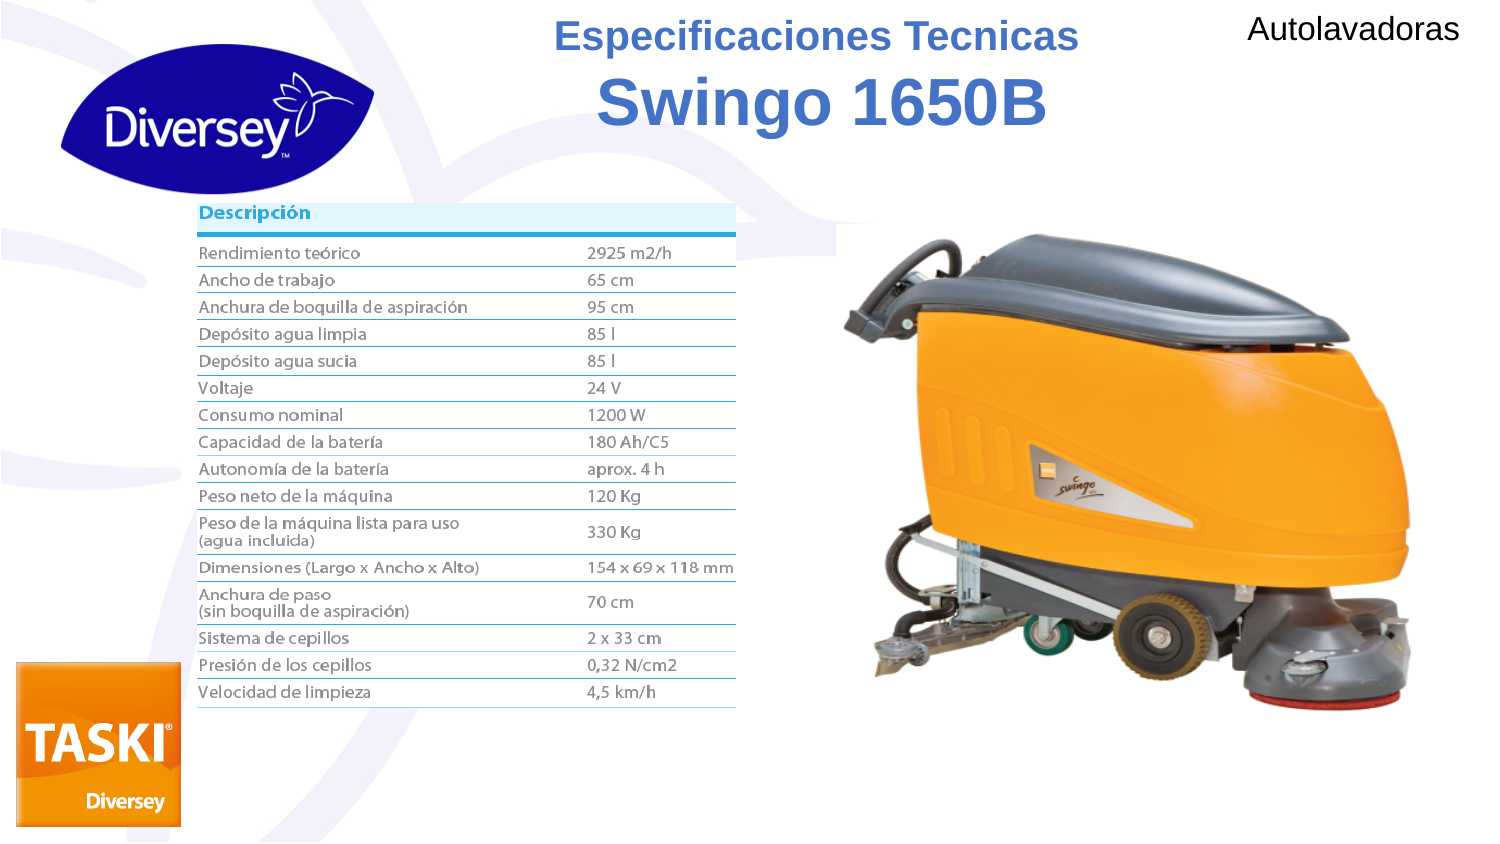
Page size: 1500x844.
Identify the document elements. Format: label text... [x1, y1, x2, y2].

text_box Autolavadoras [1232, 0, 1500, 55]
text_box Especificaciones Tecnicas Swingo 1650B [466, 1, 1179, 147]
picture [0, 0, 1500, 844]
